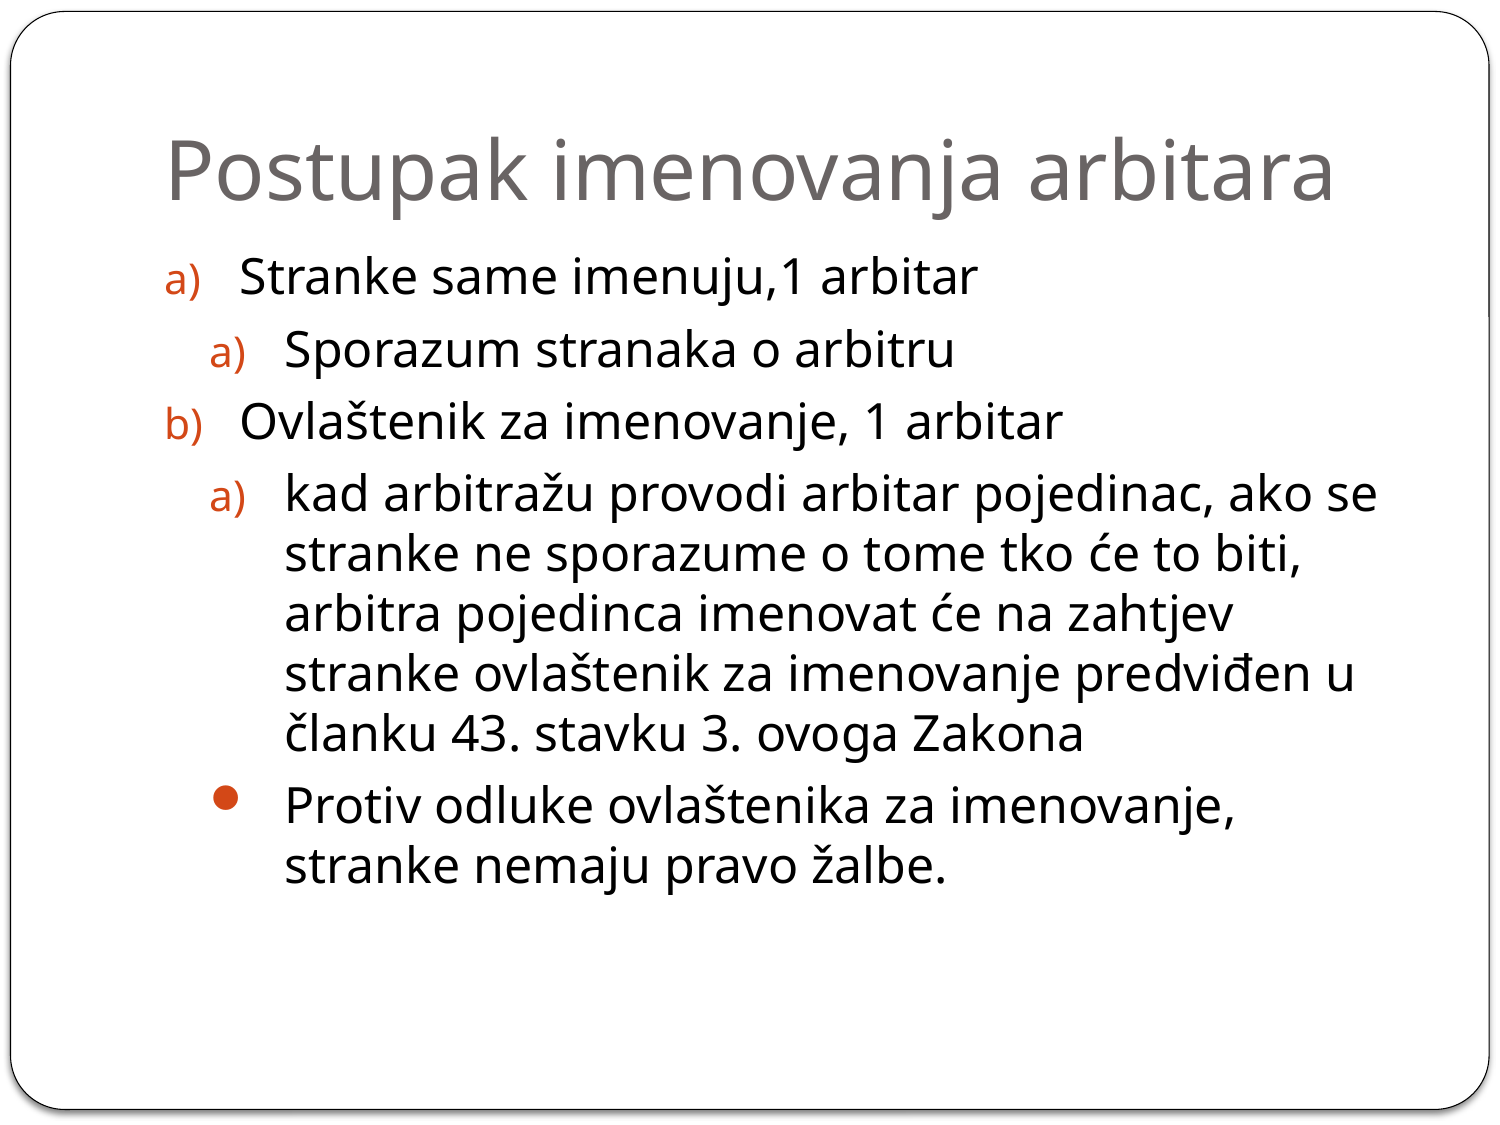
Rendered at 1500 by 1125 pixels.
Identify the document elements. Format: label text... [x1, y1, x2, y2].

title Postupak imenovanja arbitara [150, 45, 1425, 233]
list Stranke same imenuju,1 arbitar Sporazum stranaka o arbitru Ovlaštenik za imenovanje, 1 arbitar kad arbitražu provodi arbitar pojedinac, ako se stranke ne sporazume o tome tko će to biti, arbitra pojedinca imenovat će na zahtjev stranke ovlaštenik za imenovanje predviđen u članku 43. stavku 3. ovoga Zakona Protiv odluke ovlaštenika za imenovanje, stranke nemaju pravo žalbe. [150, 237, 1425, 988]
